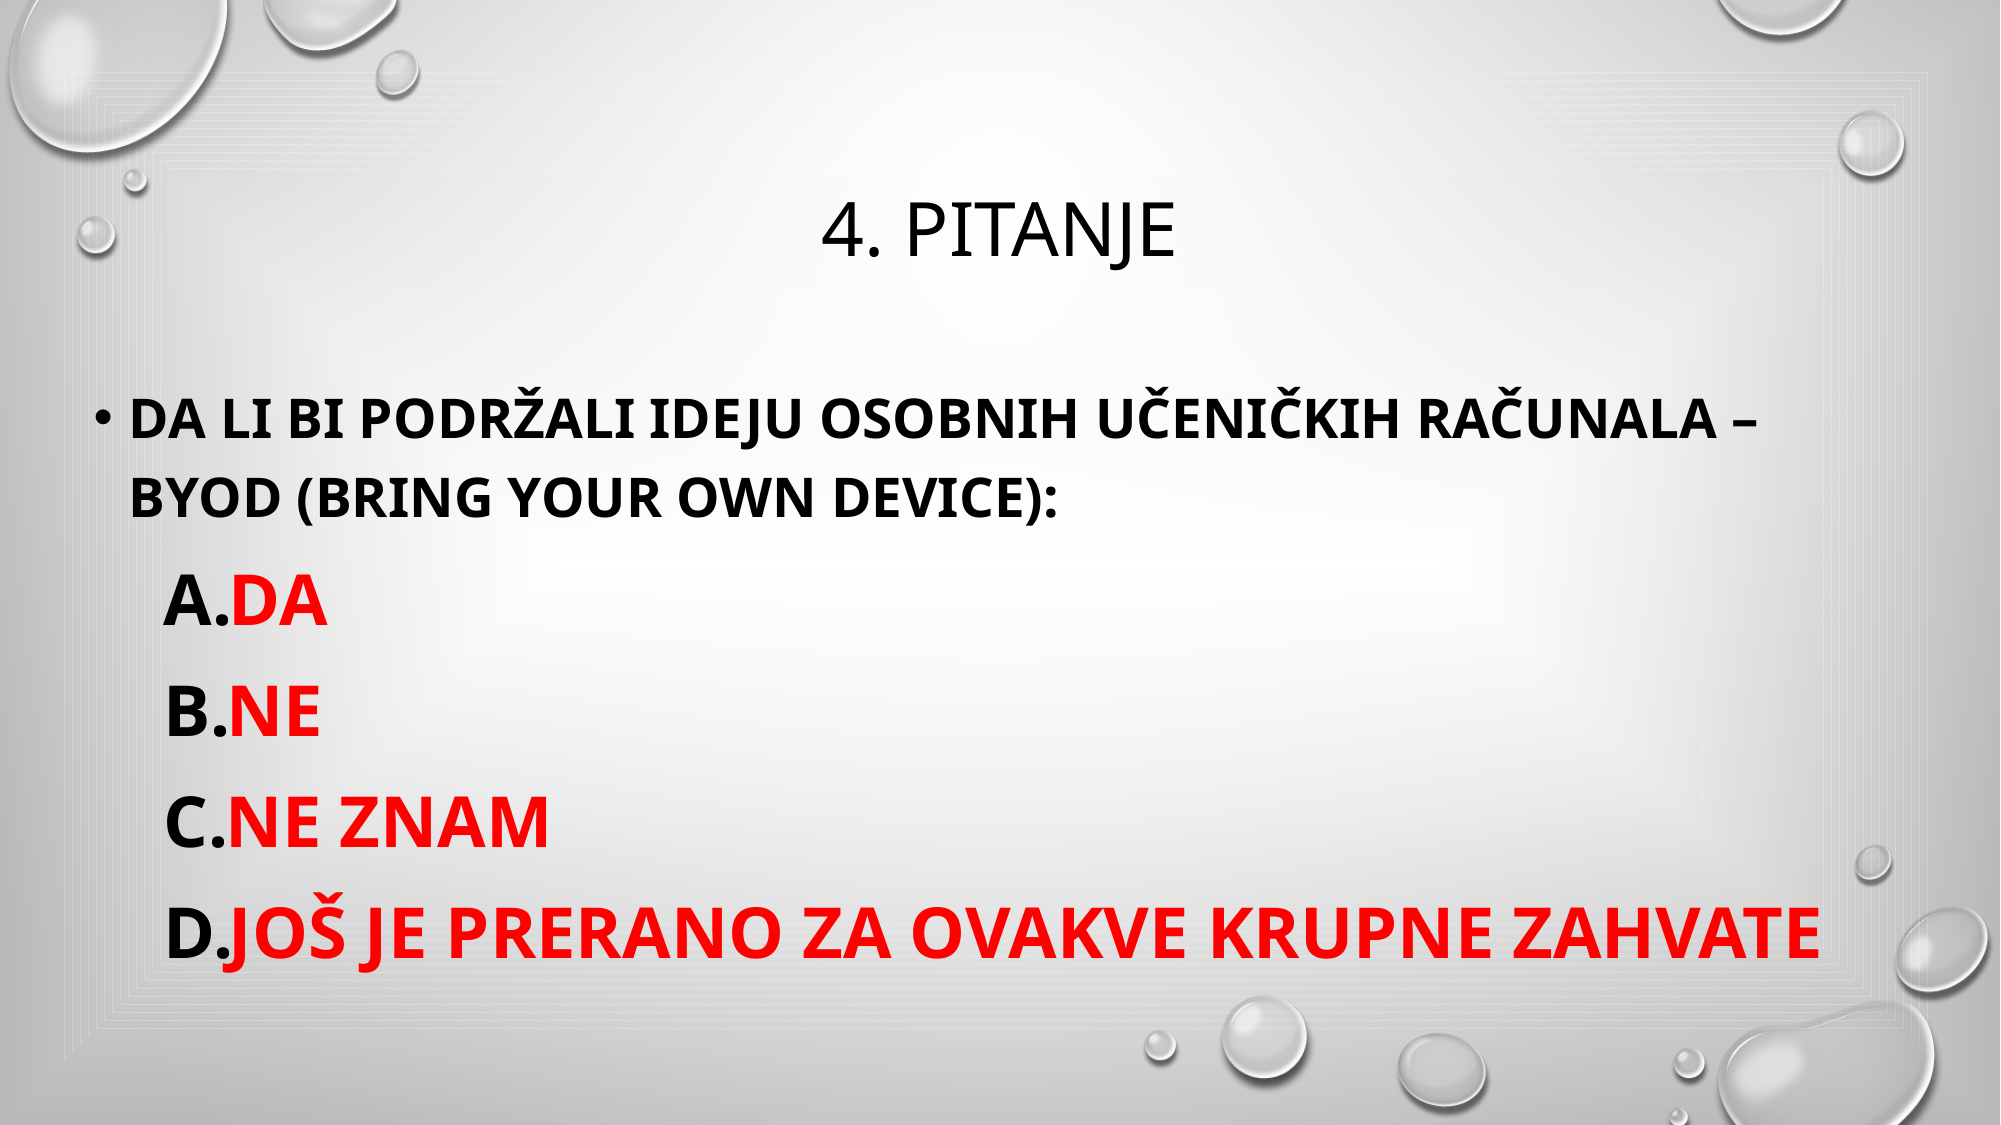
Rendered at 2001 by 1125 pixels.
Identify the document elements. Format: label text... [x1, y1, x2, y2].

list Da li bi podržali ideju osobnih učeničkih računala – byod (bring your own device): Da Ne Ne znam Još je prerano za ovakve krupne zahvate [78, 363, 1879, 1047]
title 4. pitanje [149, 101, 1851, 363]
picture [0, 0, 2000, 1125]
